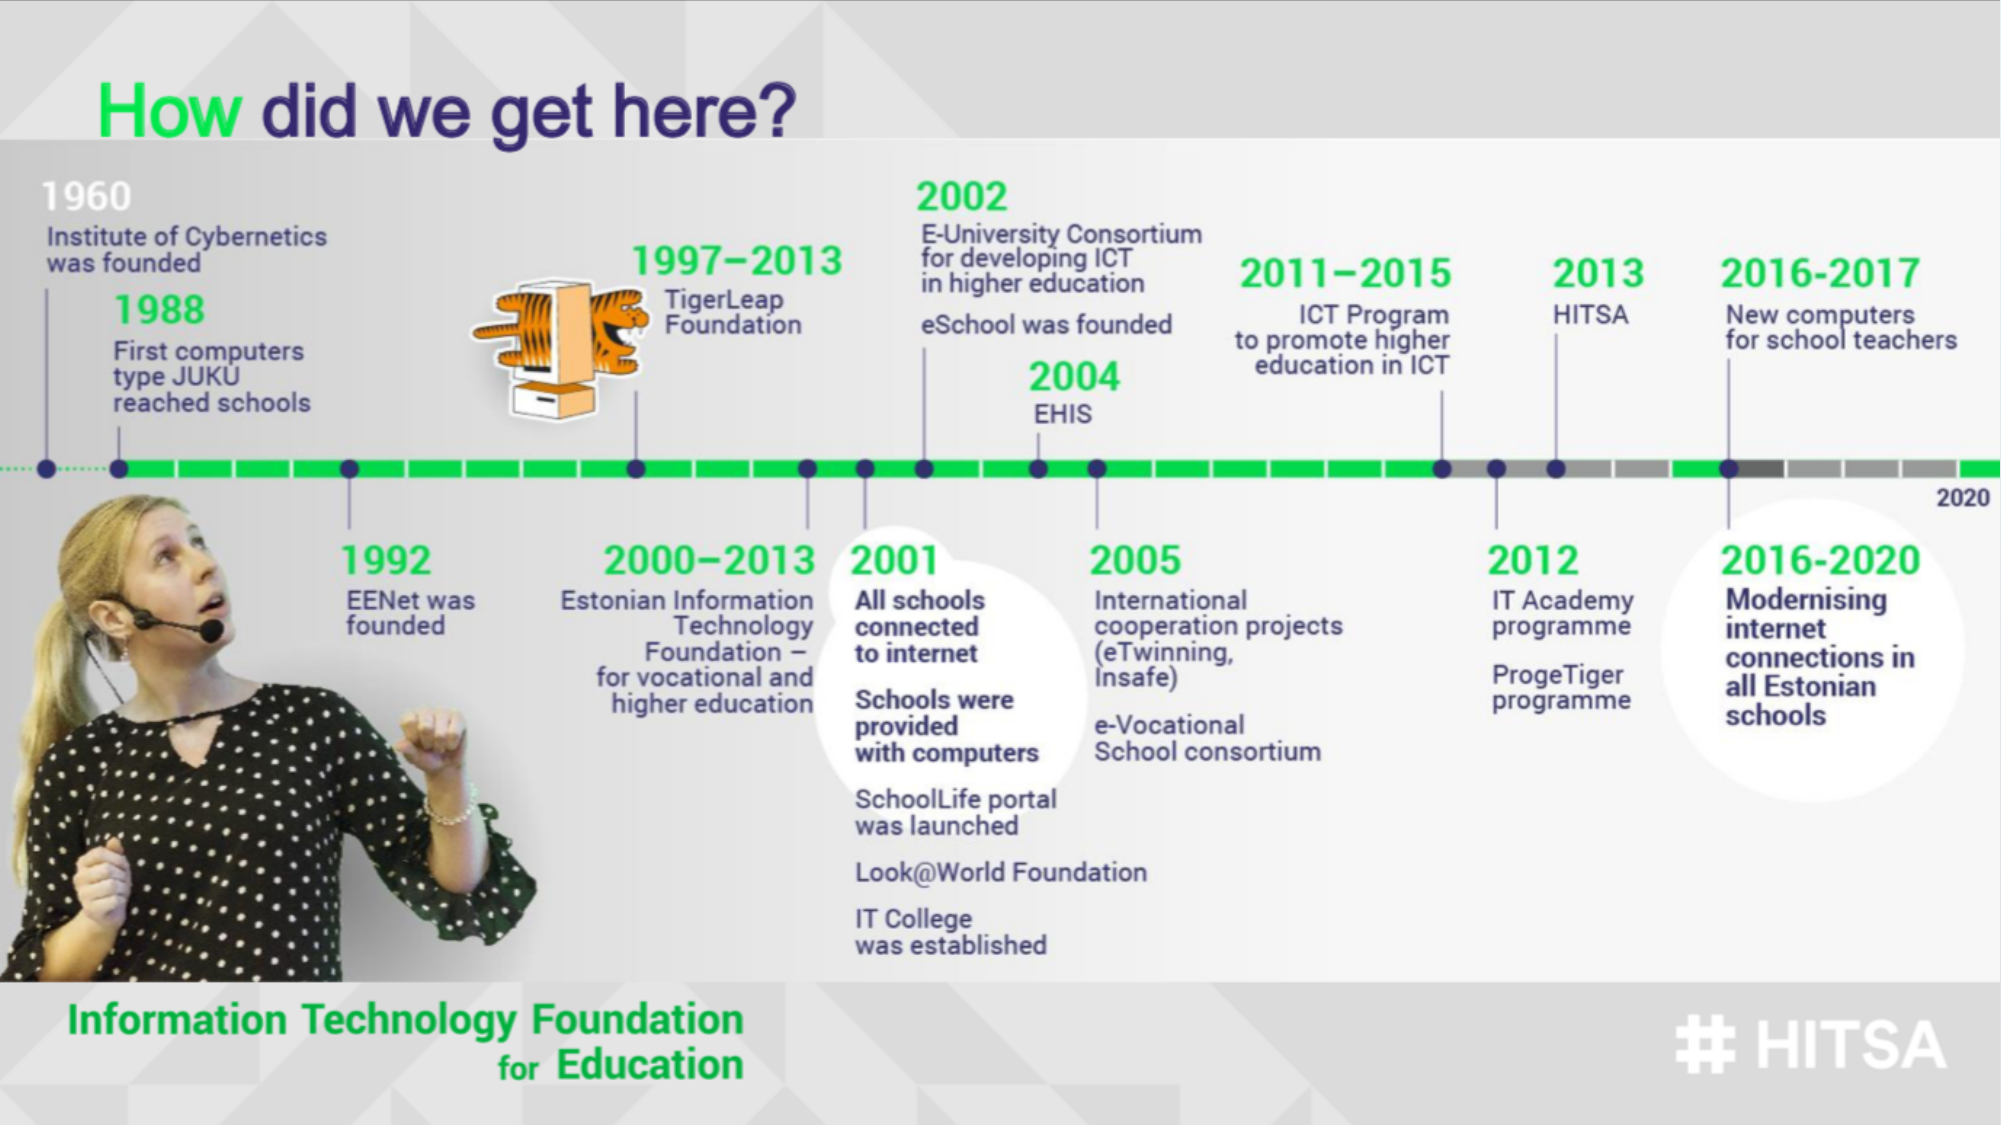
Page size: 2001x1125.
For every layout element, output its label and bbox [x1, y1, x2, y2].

list [0, 0, 2000, 1125]
